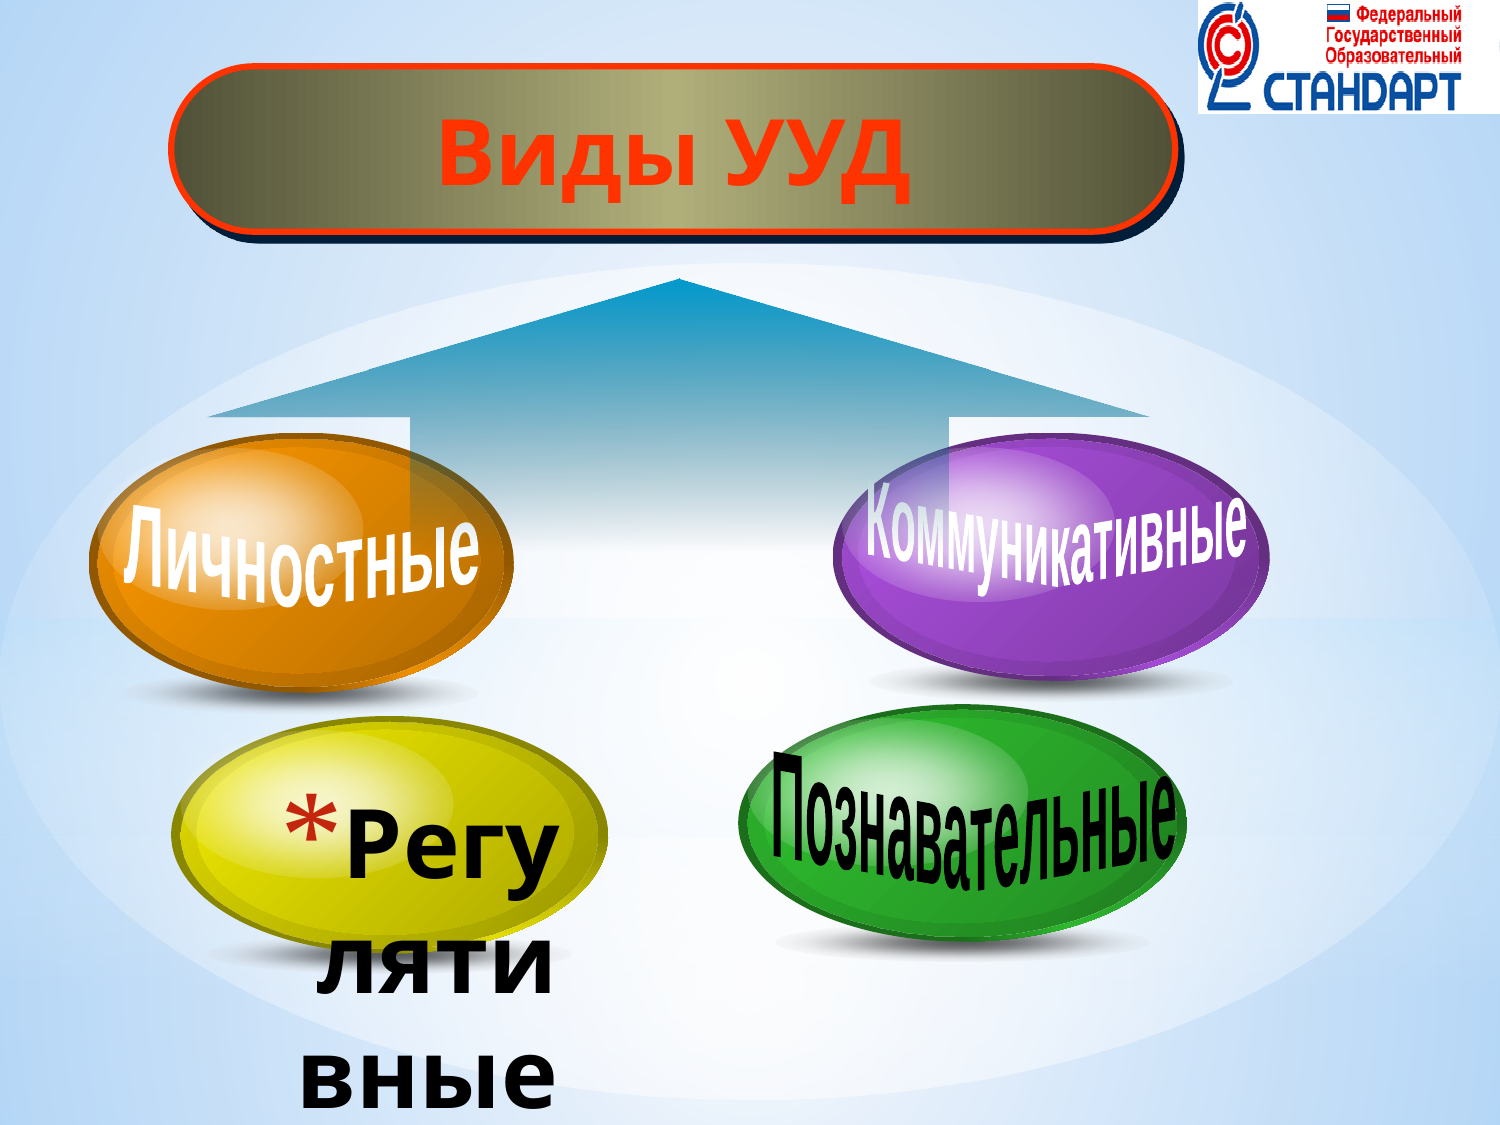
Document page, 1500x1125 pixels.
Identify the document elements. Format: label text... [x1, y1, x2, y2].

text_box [737, 703, 1188, 965]
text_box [170, 715, 609, 977]
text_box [832, 432, 1270, 705]
text_box Виды УУД [171, 66, 1176, 232]
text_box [88, 432, 514, 718]
title Регулятивные [206, 984, 573, 1125]
text_box [206, 278, 1152, 551]
picture [1198, 0, 1500, 114]
